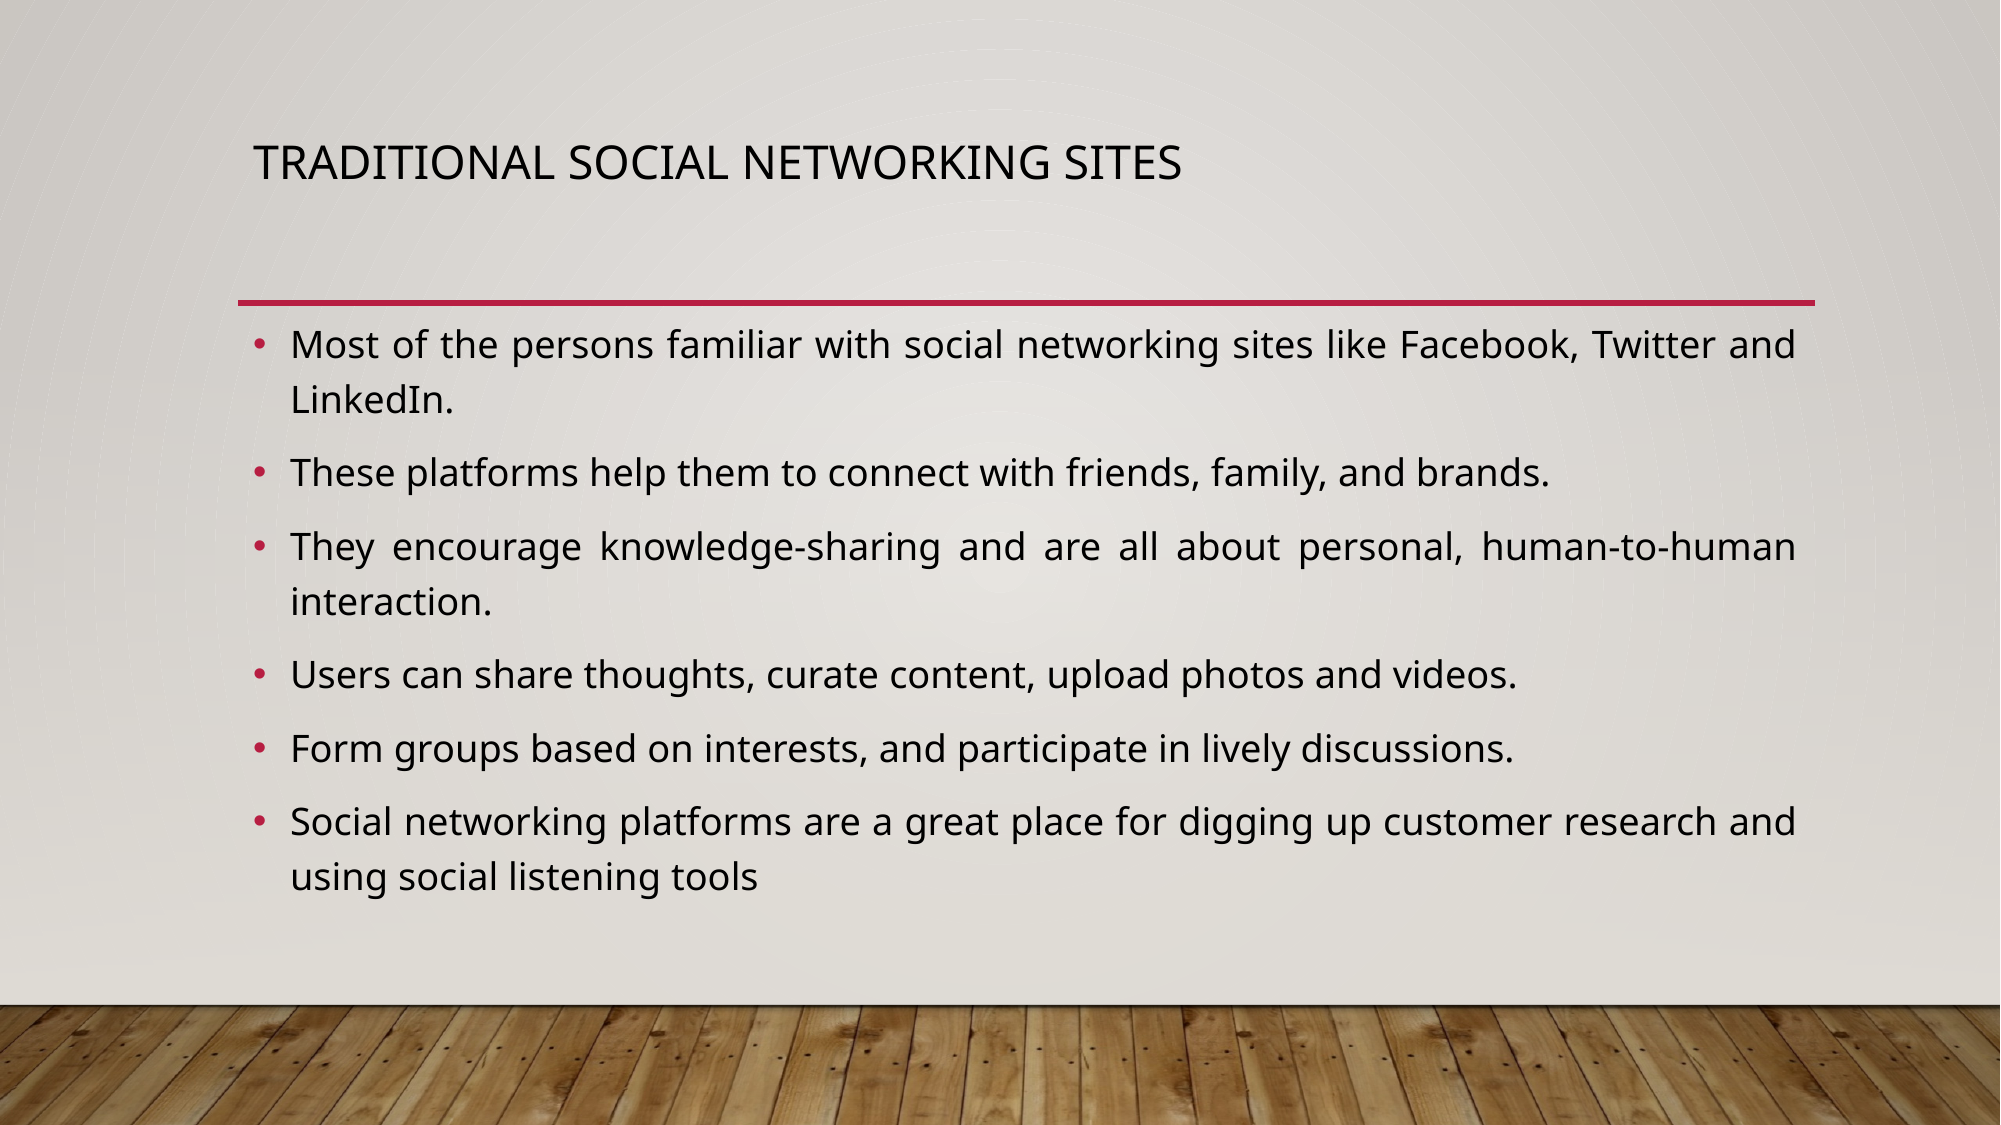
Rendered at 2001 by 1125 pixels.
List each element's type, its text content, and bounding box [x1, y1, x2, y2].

title Traditional social networking sites [238, 131, 1814, 304]
picture [0, 1005, 2000, 1125]
list Most of the persons familiar with social networking sites like Facebook, Twitter and LinkedIn. These platforms help them to connect with friends, family, and brands. They encourage knowledge-sharing and are all about personal, human-to-human interaction. Users can share thoughts, curate content, upload photos and videos. Form groups based on interests, and participate in lively discussions. Social networking platforms are a great place for digging up customer research and using social listening tools [238, 304, 1814, 907]
